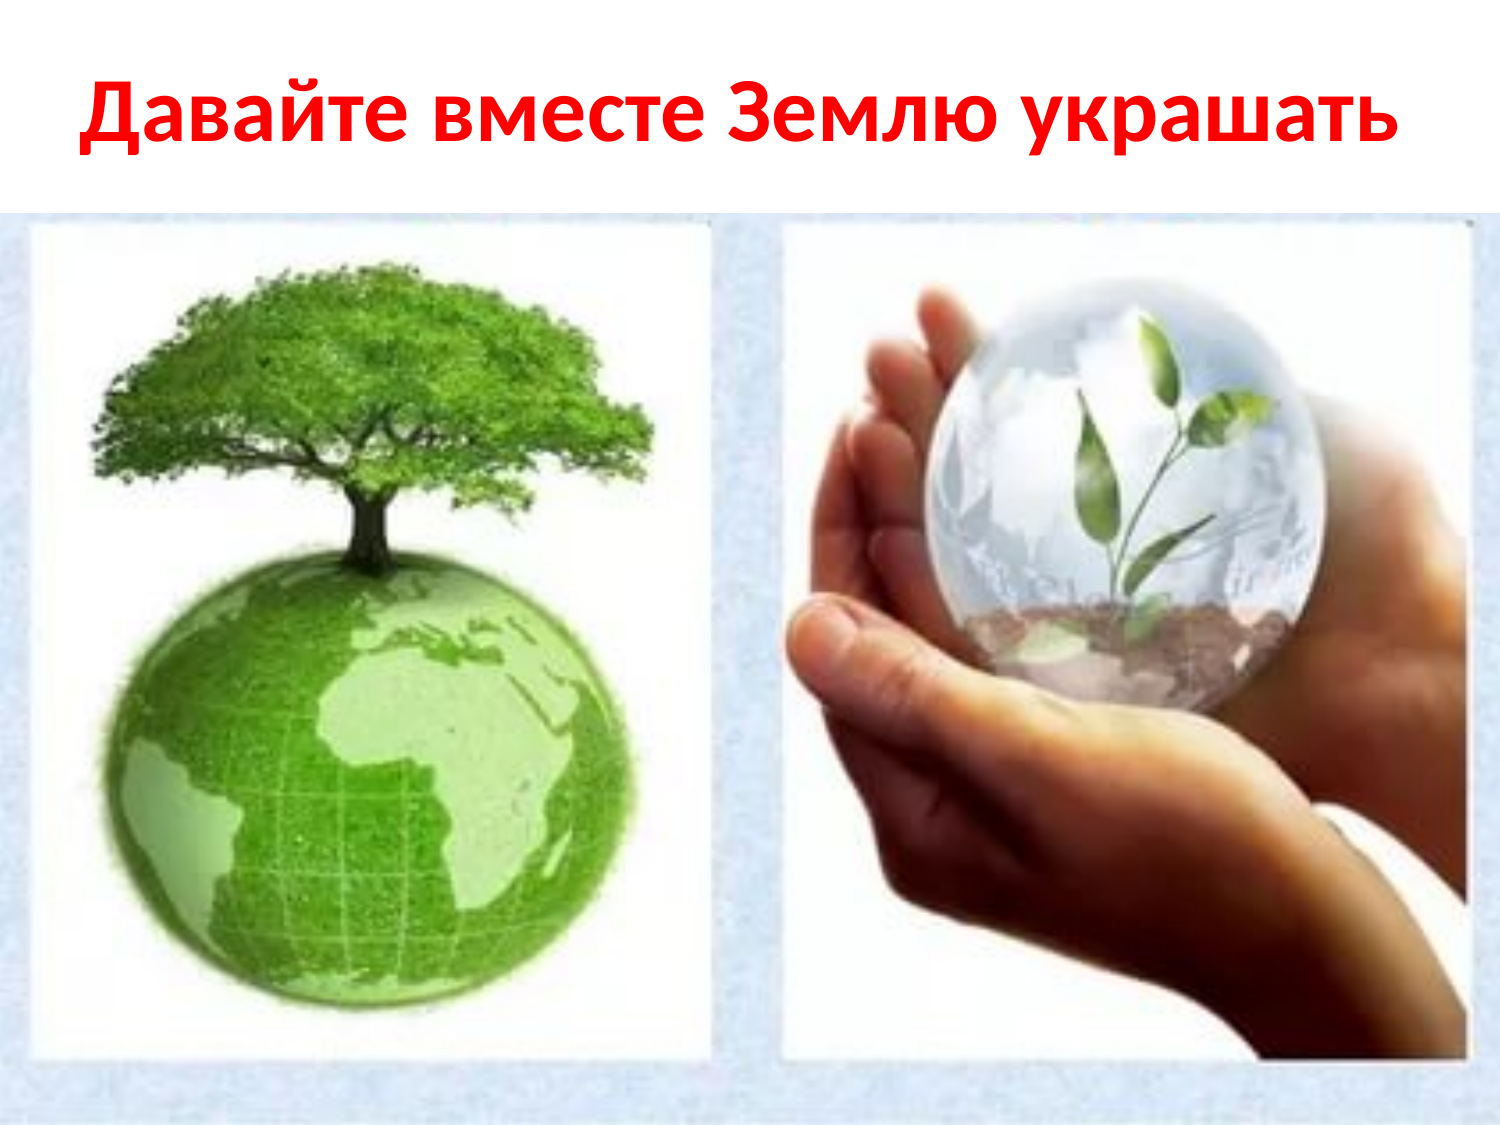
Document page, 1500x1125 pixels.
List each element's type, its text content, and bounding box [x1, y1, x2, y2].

text_box Давайте вместе Землю украшать [64, 42, 1447, 168]
picture [0, 213, 1500, 1125]
